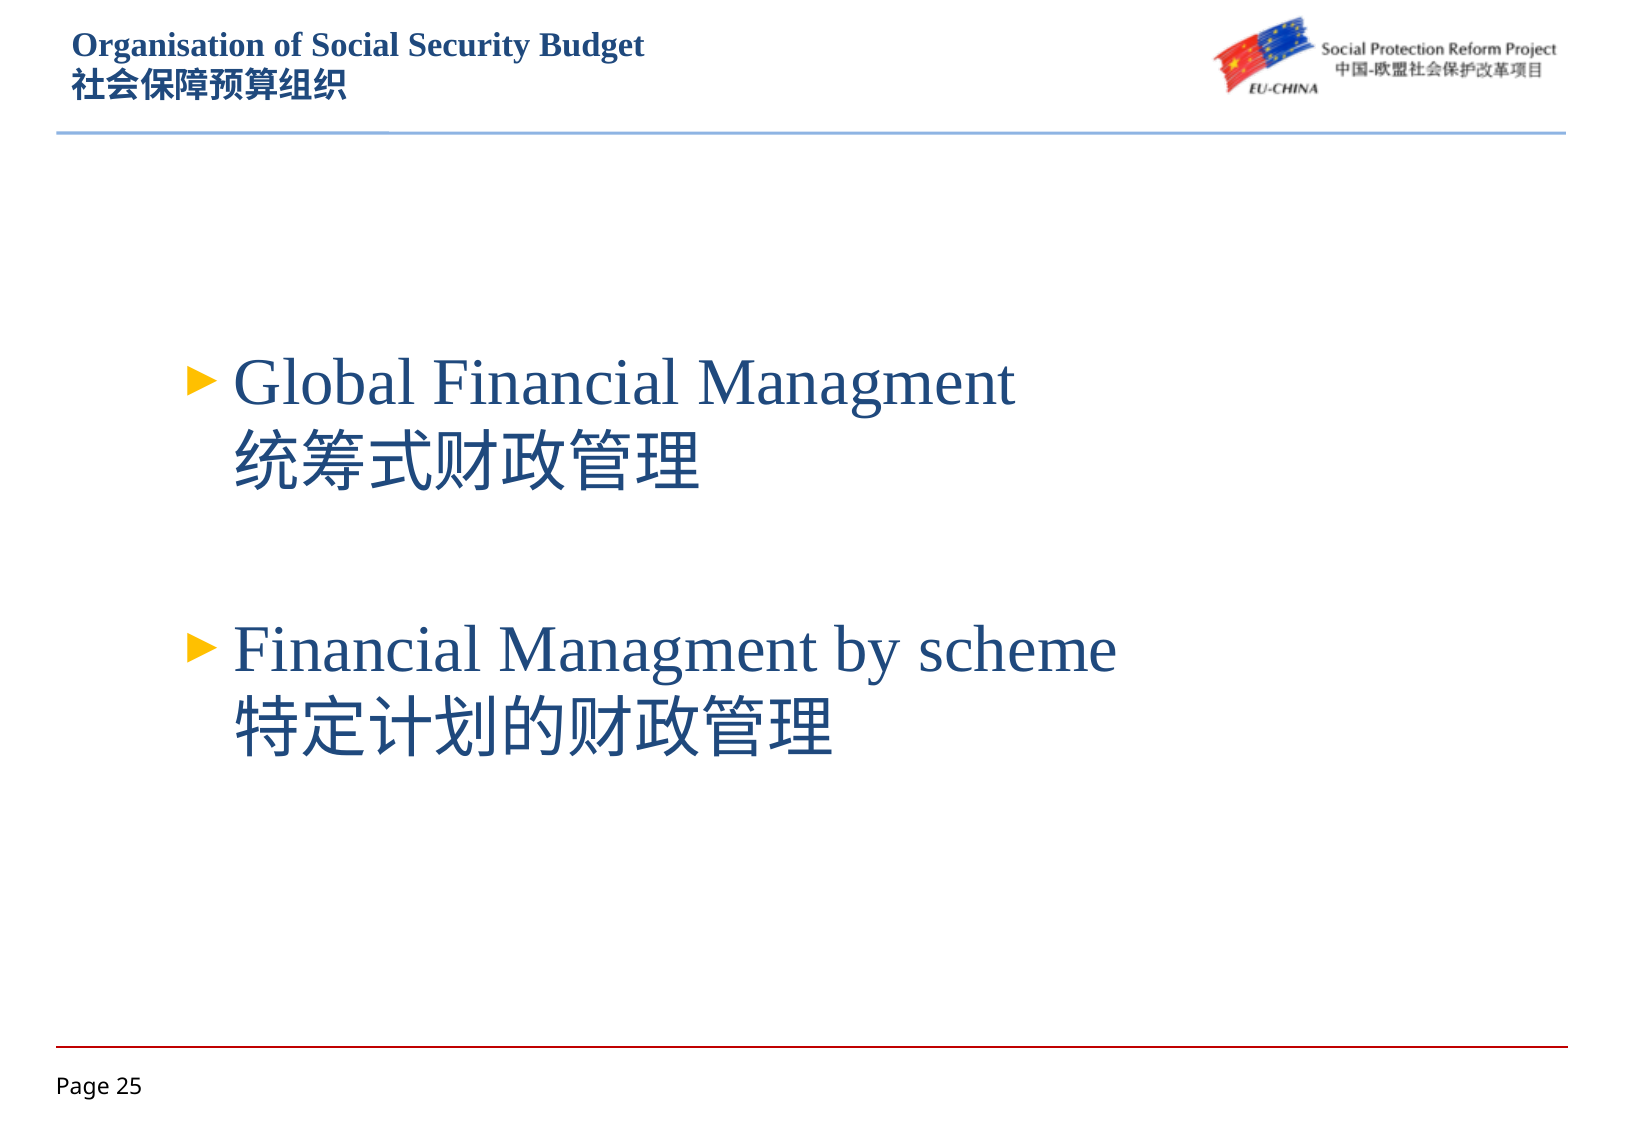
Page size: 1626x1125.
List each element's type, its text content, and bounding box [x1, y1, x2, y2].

list Global Financial Managment 统筹式财政管理 Financial Managment by scheme 特定计划的财政管理 [162, 237, 1544, 988]
title Organisation of Social Security Budget 社会保障预算组织 [56, 13, 1544, 120]
picture [1206, 10, 1567, 99]
